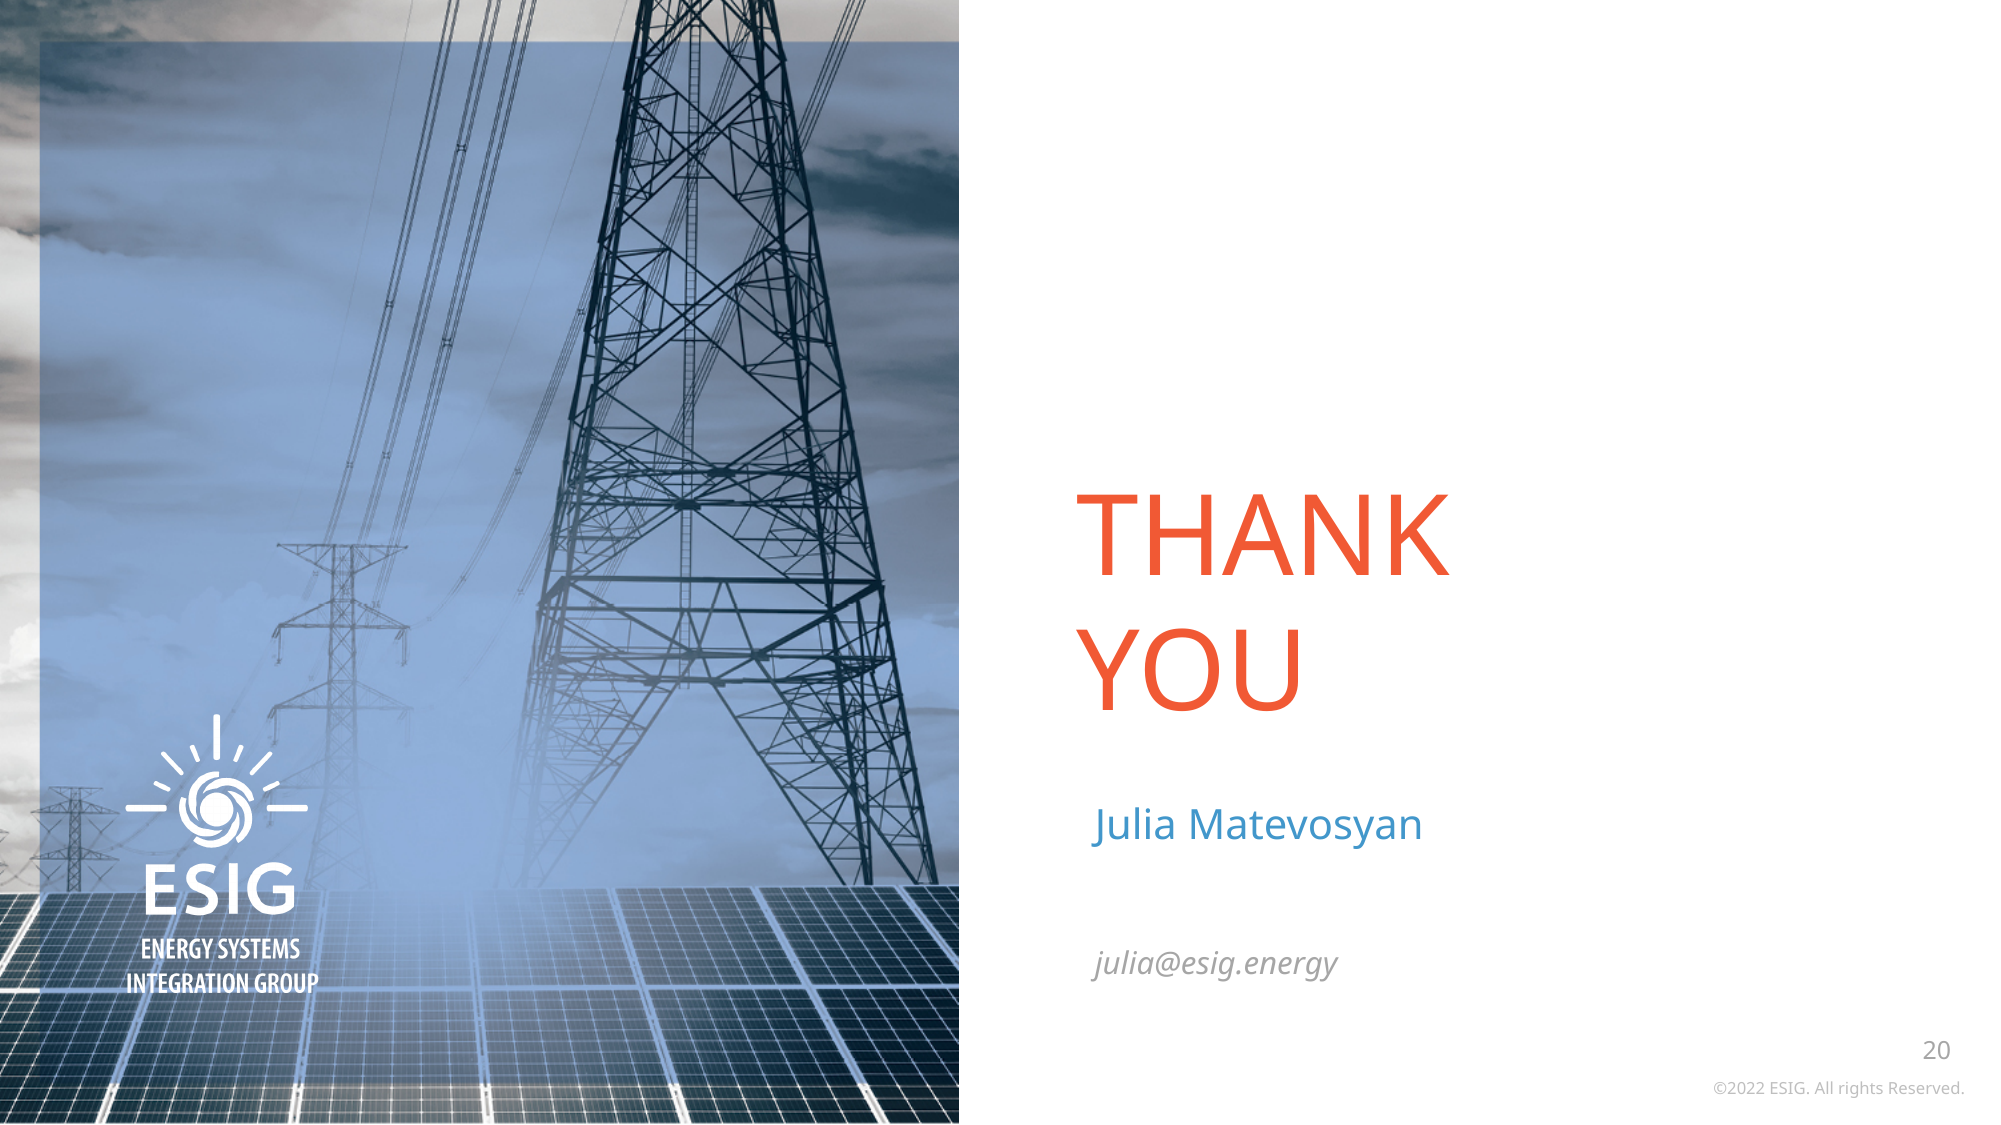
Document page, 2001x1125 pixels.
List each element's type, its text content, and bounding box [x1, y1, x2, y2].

picture [0, 0, 959, 1125]
list julia@esig.energy [1080, 880, 1734, 989]
list Julia Matevosyan [1080, 796, 1734, 851]
